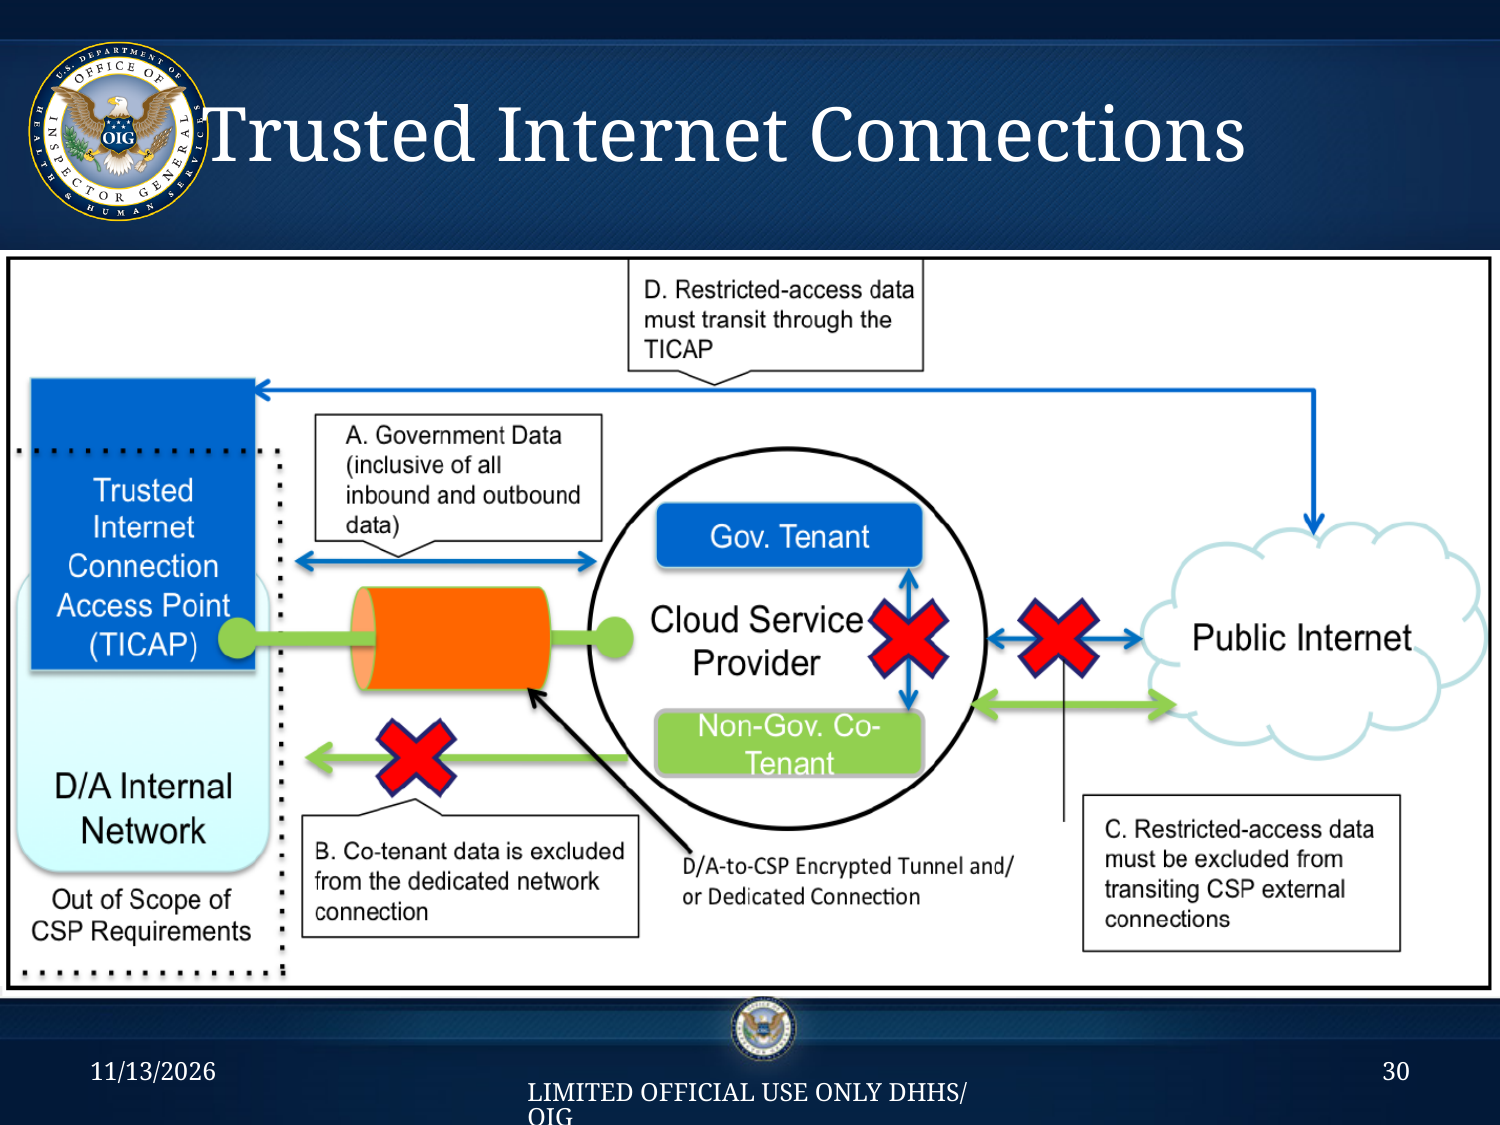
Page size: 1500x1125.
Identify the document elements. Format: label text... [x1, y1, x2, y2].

footer LIMITED OFFICIAL USE ONLY DHHS/OIG [512, 1062, 988, 1125]
picture [0, 252, 1500, 1125]
title Trusted Internet Connections [24, 37, 1425, 225]
picture [0, 0, 1500, 250]
slide_number 30 [1074, 1042, 1425, 1103]
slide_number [75, 1042, 425, 1103]
